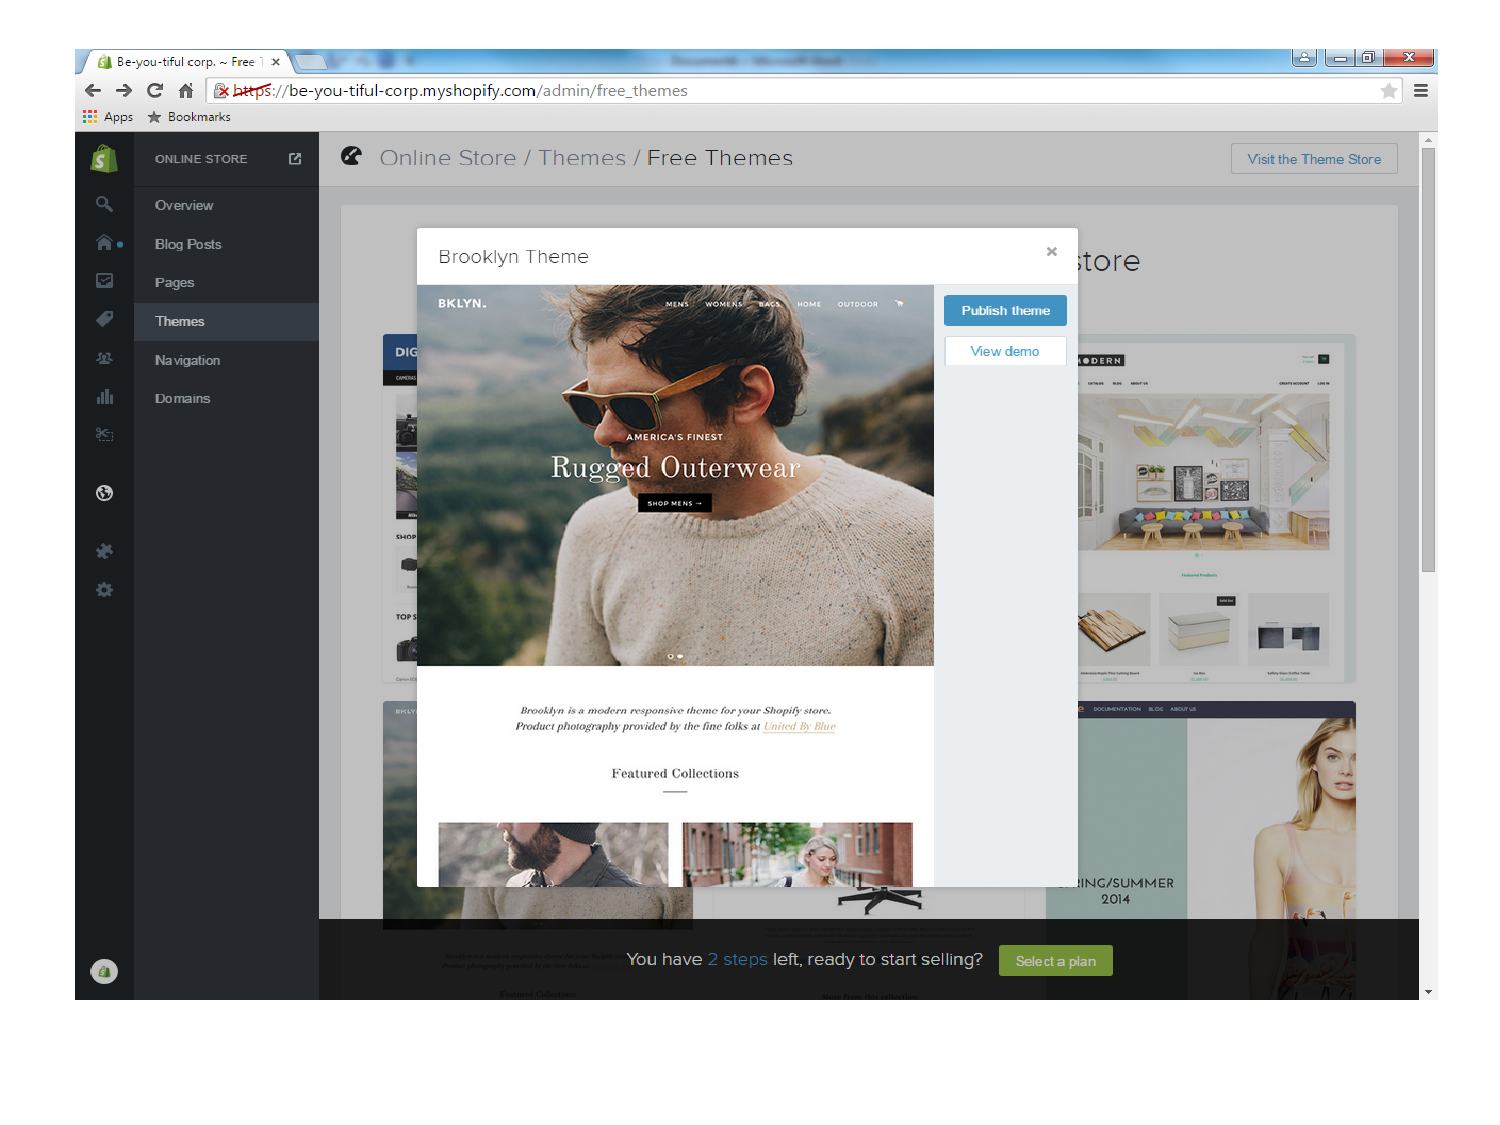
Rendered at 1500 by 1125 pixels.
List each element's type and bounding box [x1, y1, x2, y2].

picture [74, 49, 1438, 1001]
